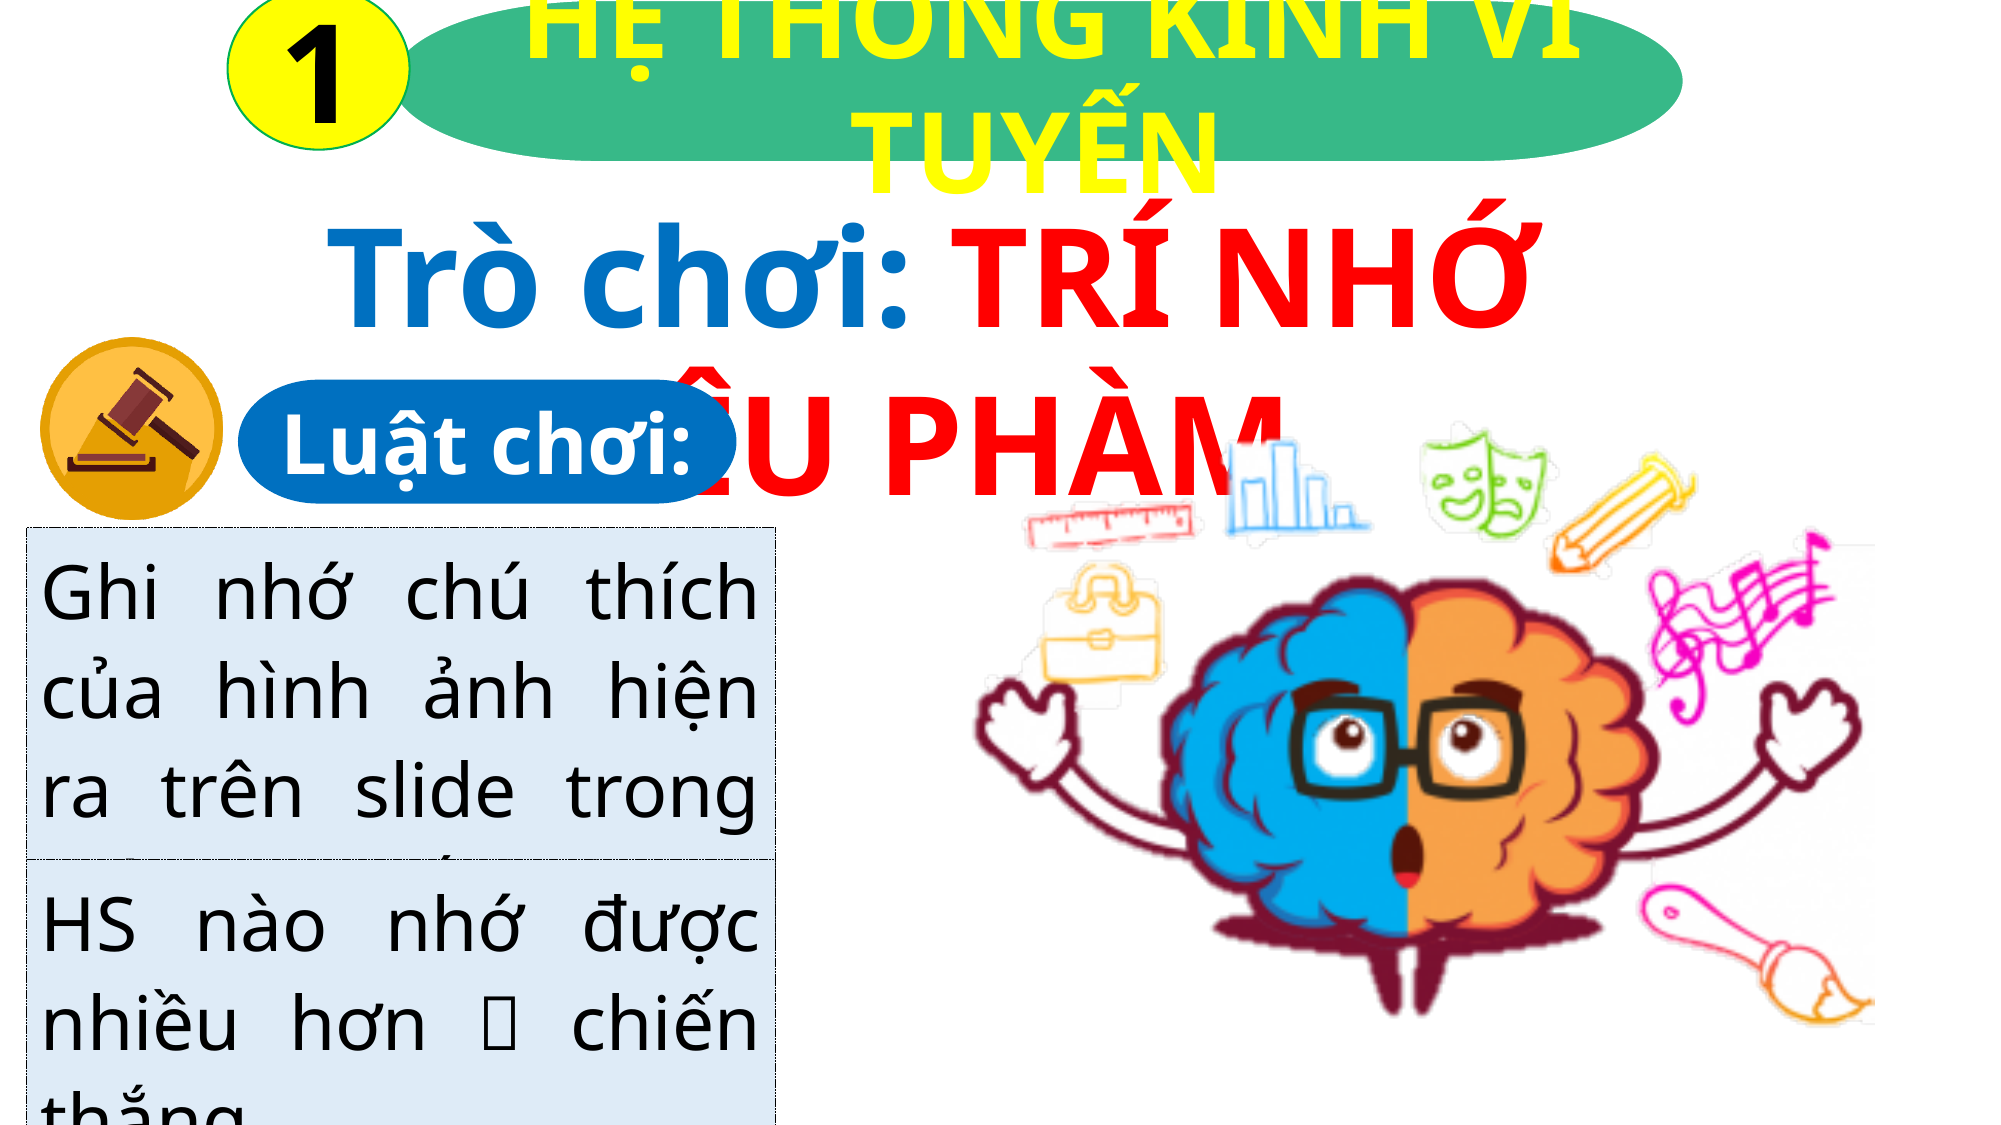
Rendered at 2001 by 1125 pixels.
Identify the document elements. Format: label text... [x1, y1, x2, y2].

picture [948, 367, 1875, 1090]
text_box HS nào nhớ được nhiều hơn  chiến thắng. [26, 859, 776, 1125]
picture [40, 337, 223, 520]
text_box Ghi nhớ chú thích của hình ảnh hiện ra trên slide trong thời gian cố định. [26, 527, 776, 859]
text_box Trò chơi: TRÍ NHỚ SIÊU PHÀM [125, 170, 1701, 531]
text_box Luật chơi: [236, 378, 738, 505]
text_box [227, 0, 1684, 163]
